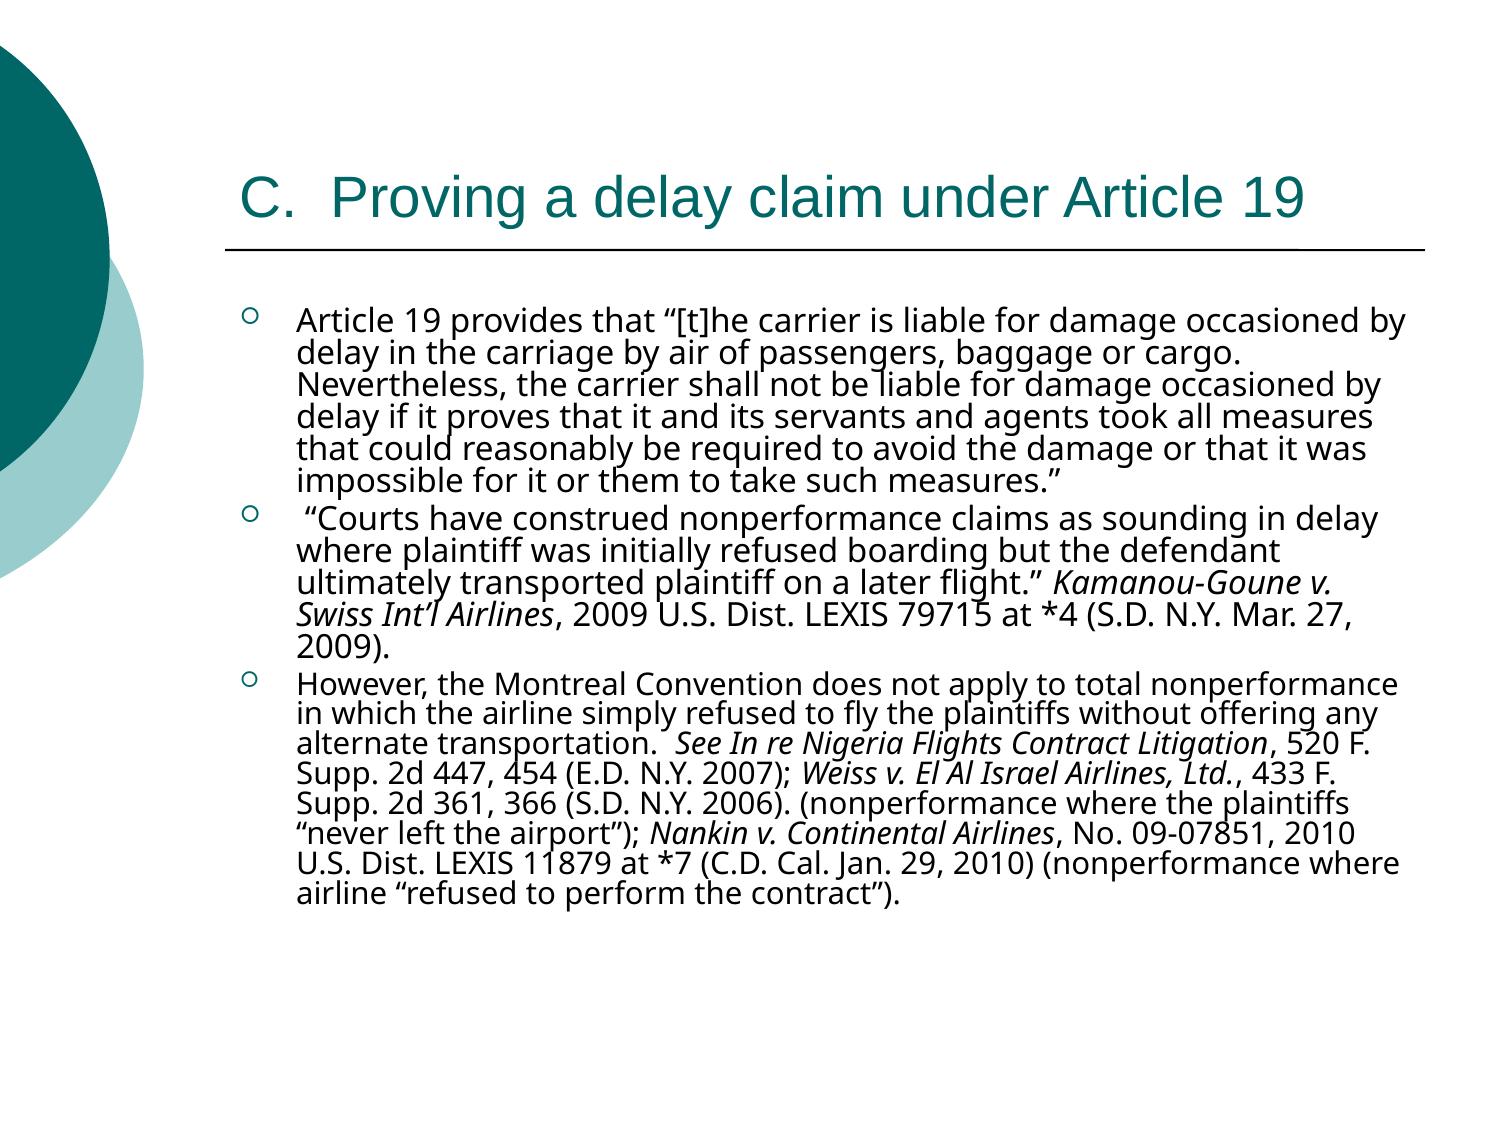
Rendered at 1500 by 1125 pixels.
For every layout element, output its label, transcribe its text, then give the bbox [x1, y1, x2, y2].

list Article 19 provides that “[t]he carrier is liable for damage occasioned by delay in the carriage by air of passengers, baggage or cargo. Nevertheless, the carrier shall not be liable for damage occasioned by delay if it proves that it and its servants and agents took all measures that could reasonably be required to avoid the damage or that it was impossible for it or them to take such measures.” “Courts have construed nonperformance claims as sounding in delay where plaintiff was initially refused boarding but the defendant ultimately transported plaintiff on a later flight.” Kamanou-Goune v. Swiss Int’l Airlines, 2009 U.S. Dist. LEXIS 79715 at *4 (S.D. N.Y. Mar. 27, 2009). However, the Montreal Convention does not apply to total nonperformance in which the airline simply refused to fly the plaintiffs without offering any alternate transportation. See In re Nigeria Flights Contract Litigation, 520 F. Supp. 2d 447, 454 (E.D. N.Y. 2007); Weiss v. El Al Israel Airlines, Ltd., 433 F. Supp. 2d 361, 366 (S.D. N.Y. 2006). (nonperformance where the plaintiffs “never left the airport”); Nankin v. Continental Airlines, No. 09-07851, 2010 U.S. Dist. LEXIS 11879 at *7 (C.D. Cal. Jan. 29, 2010) (nonperformance where airline “refused to perform the contract”). [224, 299, 1425, 1063]
title C. Proving a delay claim under Article 19 [224, 49, 1425, 237]
